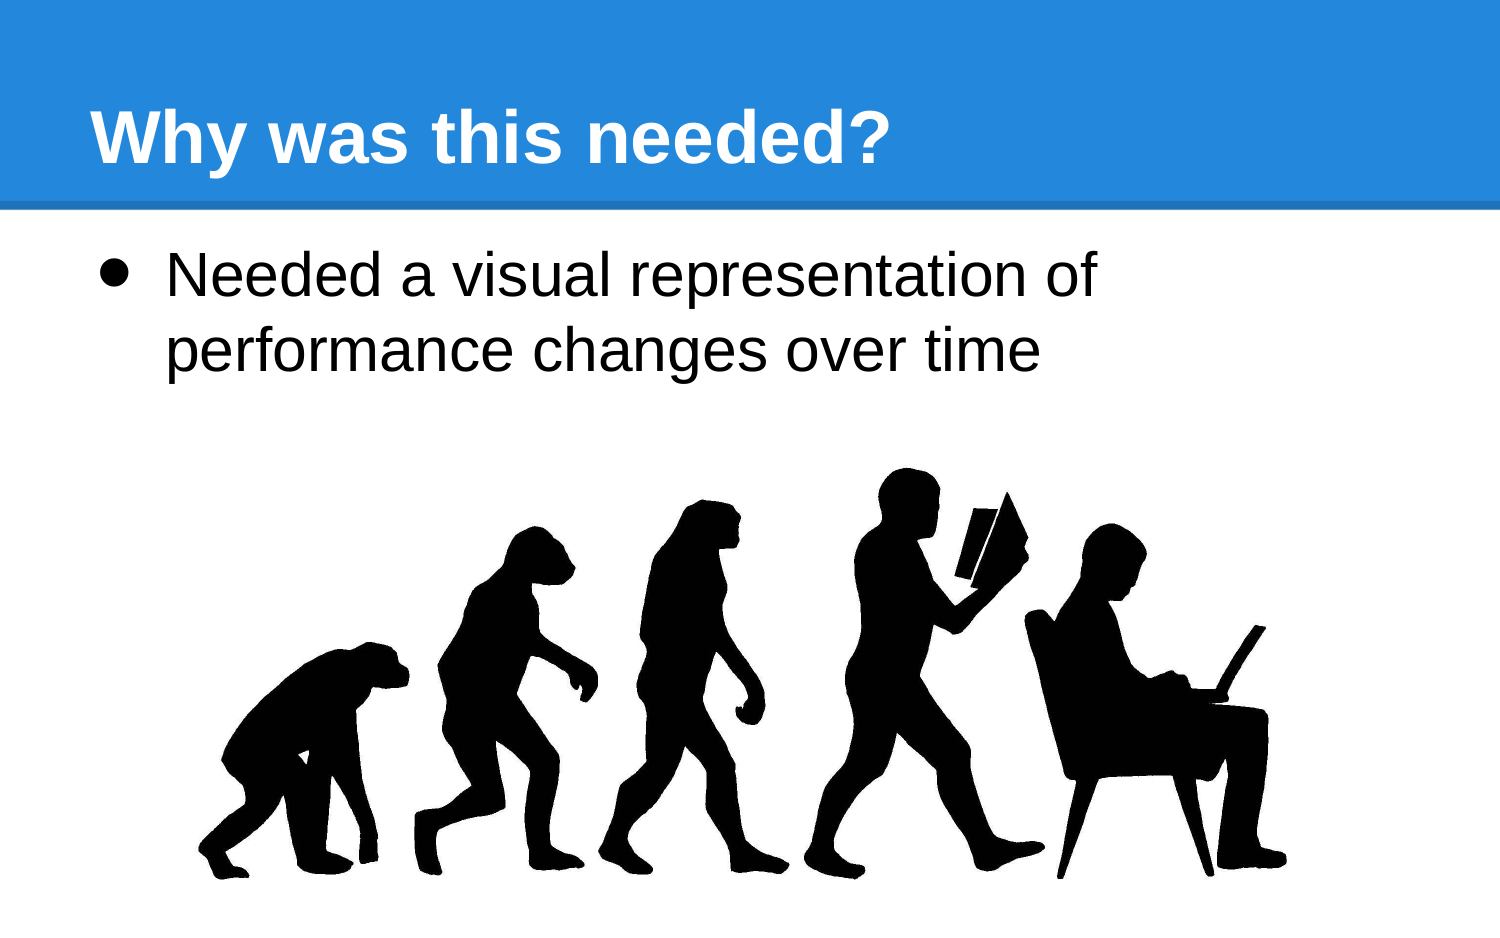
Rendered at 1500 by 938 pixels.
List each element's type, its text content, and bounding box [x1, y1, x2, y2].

list Needed a visual representation of performance changes over time [75, 218, 1425, 898]
title Why was this needed? [75, 37, 1425, 194]
picture [191, 449, 1309, 899]
